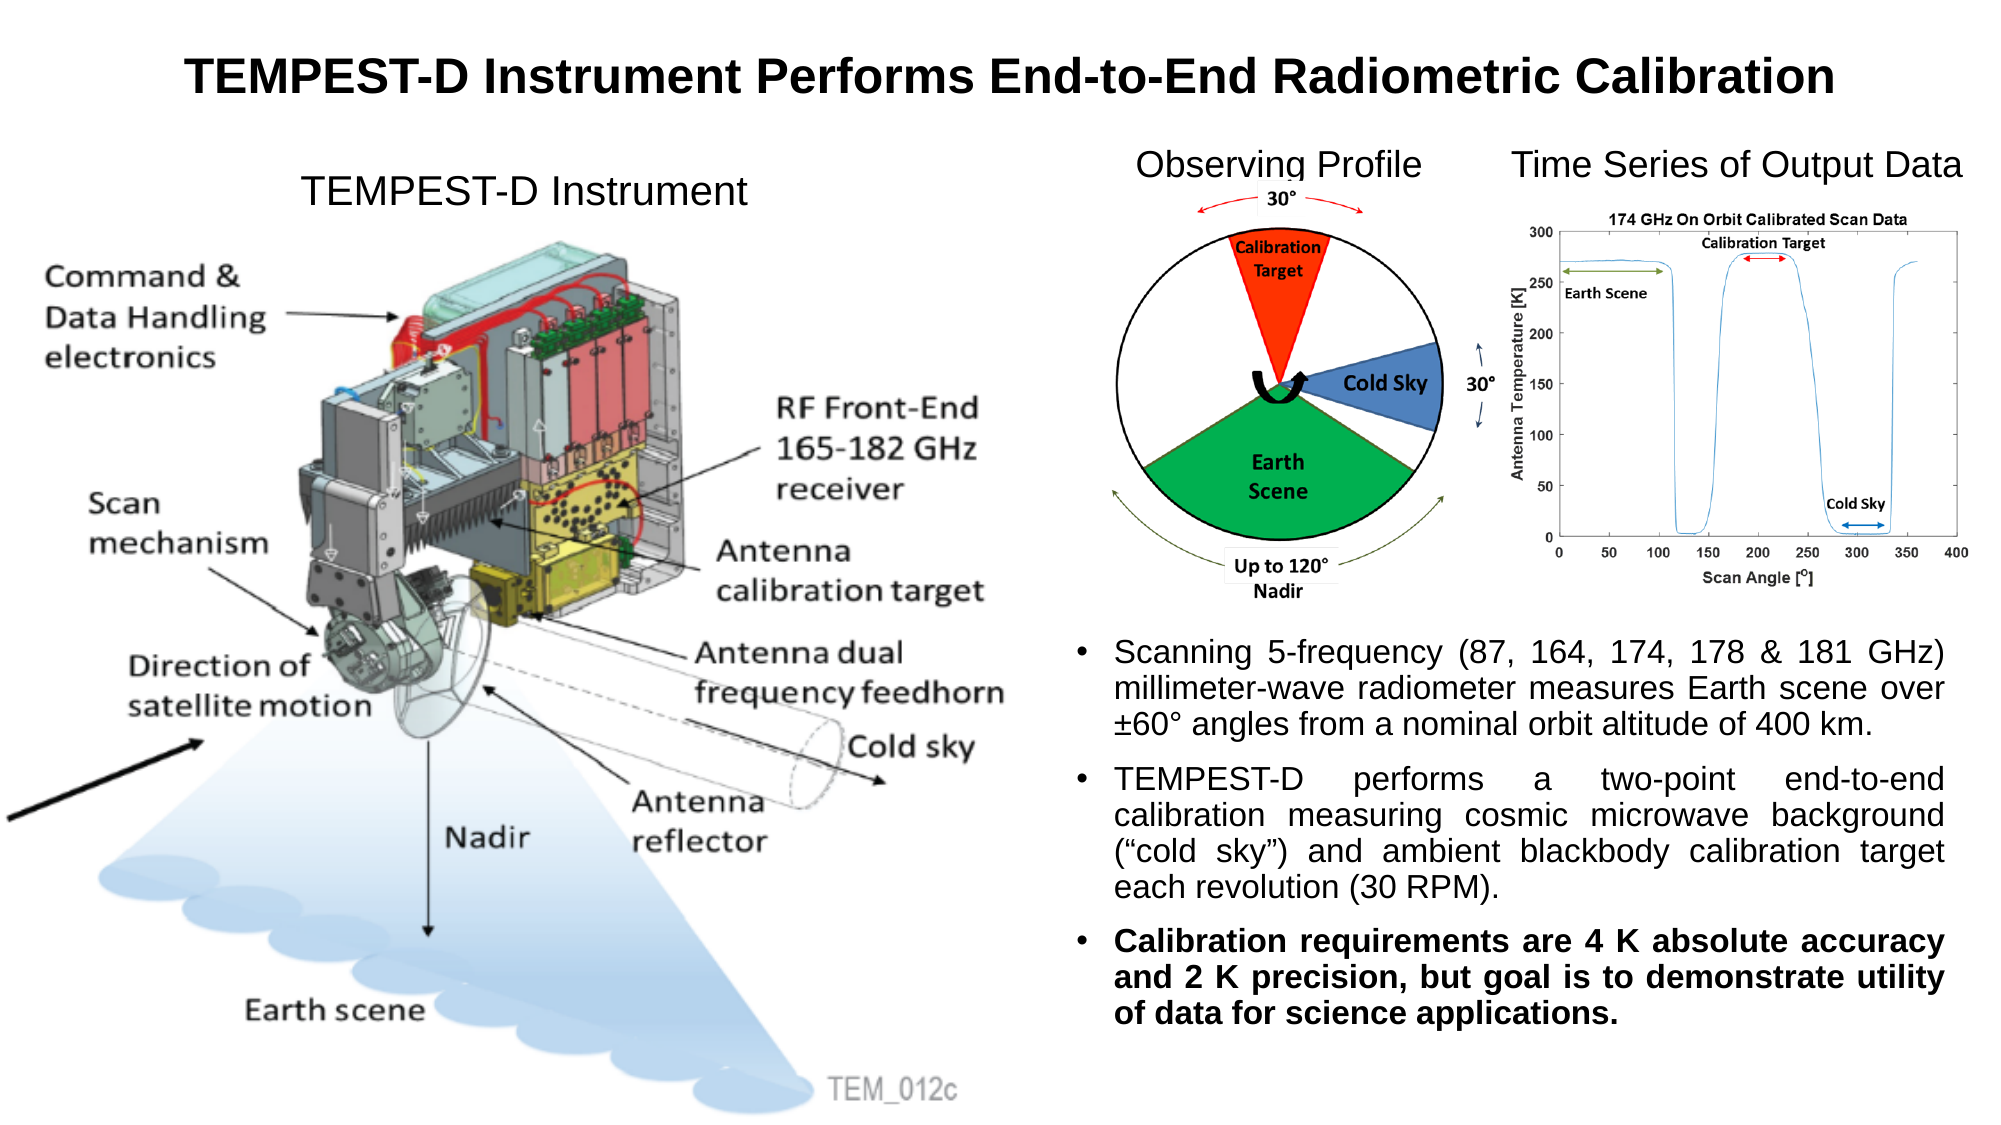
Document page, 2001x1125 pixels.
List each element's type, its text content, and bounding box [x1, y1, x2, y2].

list Scanning 5-frequency (87, 164, 174, 178 & 181 GHz) millimeter-wave radiometer measures Earth scene over ±60° angles from a nominal orbit altitude of 400 km. TEMPEST-D performs a two-point end-to-end calibration measuring cosmic microwave background (“cold sky”) and ambient blackbody calibration target each revolution (30 RPM). Calibration requirements are 4 K absolute accuracy and 2 K precision, but goal is to demonstrate utility of data for science applications. [1061, 627, 1962, 1067]
text_box Observing Profile [1120, 146, 1438, 177]
picture [1104, 177, 2000, 617]
text_box TEMPEST-D Instrument [285, 156, 763, 222]
picture [0, 223, 1025, 1124]
text_box TEMPEST-D Instrument Performs End-to-End Radiometric Calibration [28, 1, 1993, 146]
text_box Time Series of Output Data [1496, 146, 1979, 177]
